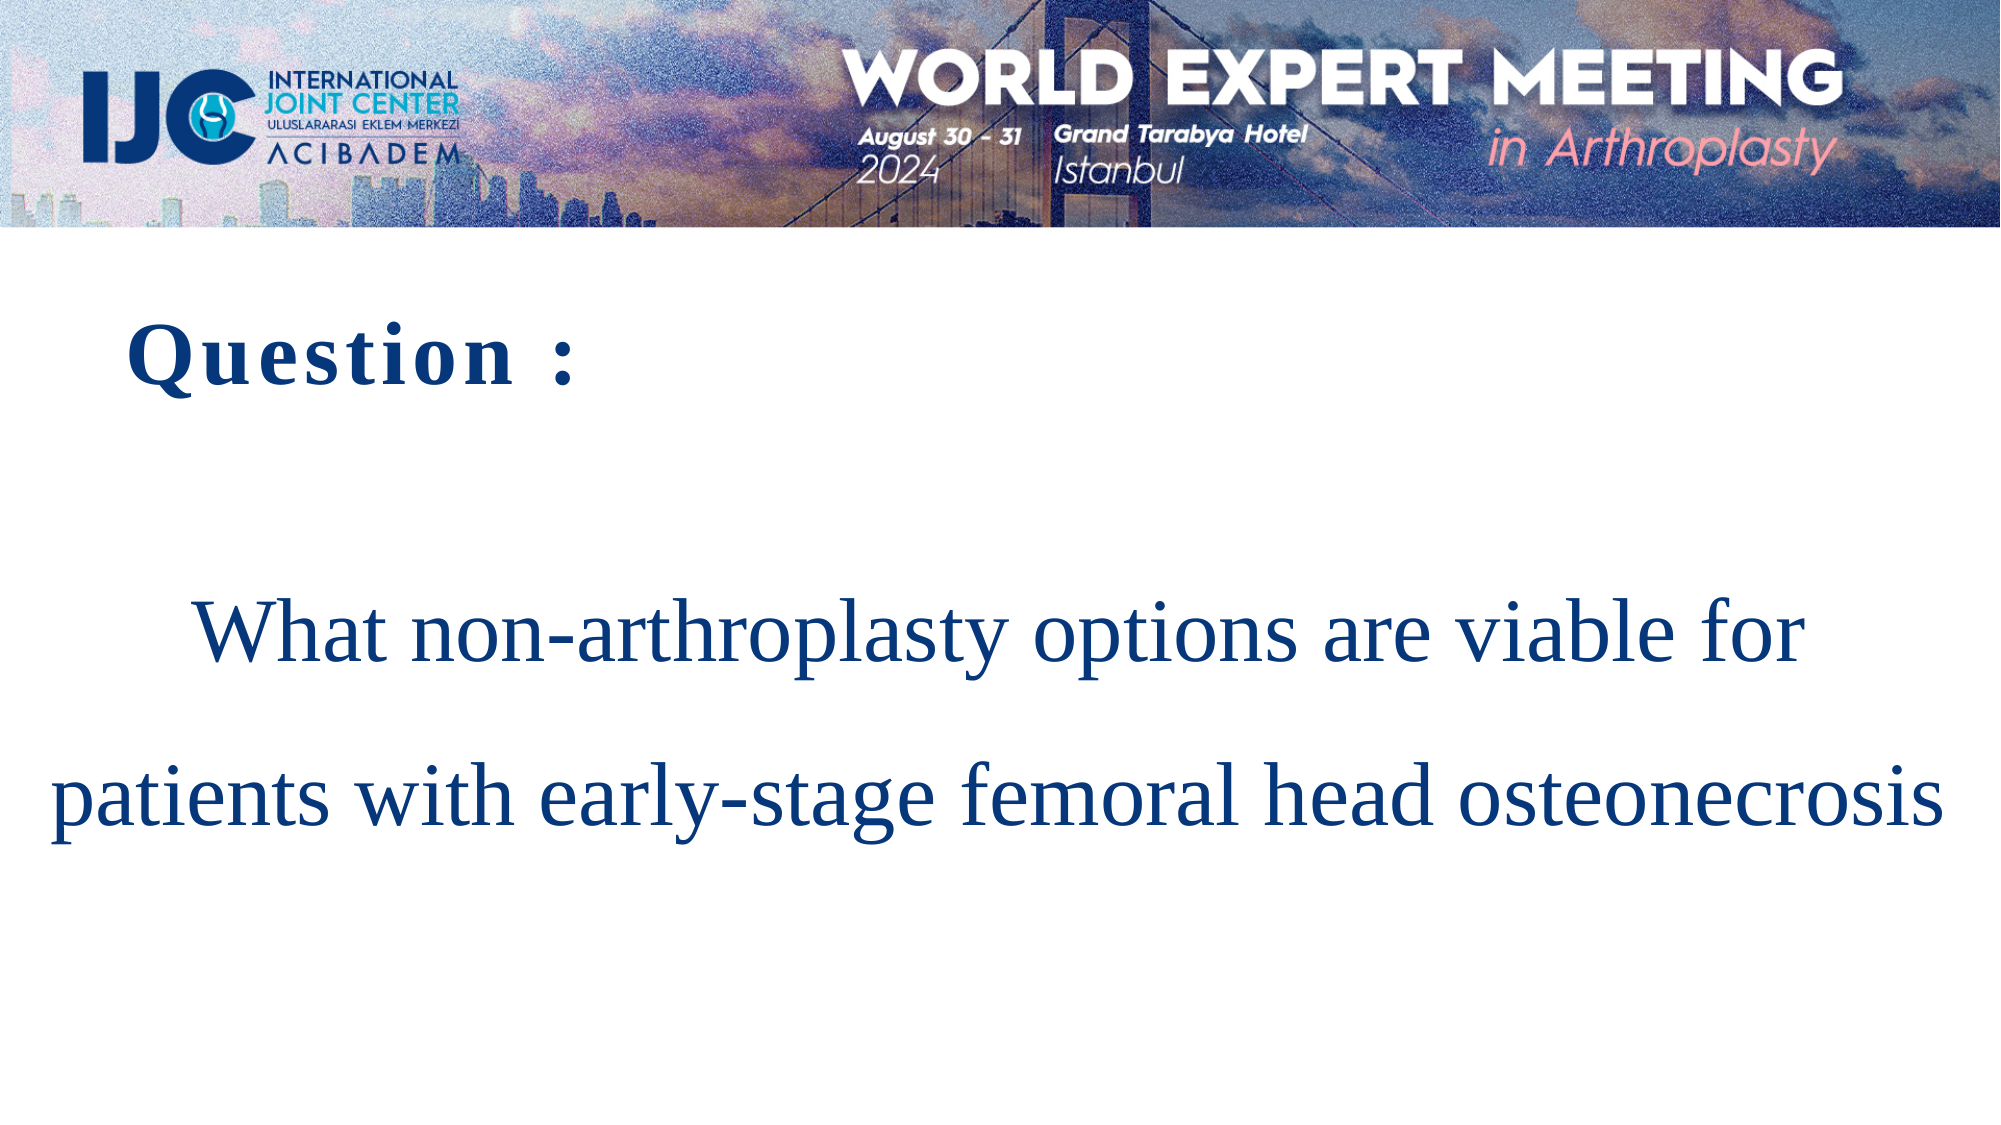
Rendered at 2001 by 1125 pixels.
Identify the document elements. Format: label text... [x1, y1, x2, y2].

text_box Question : [110, 299, 641, 413]
subtitle What non-arthroplasty options are viable for patients with early-stage femoral head osteonecrosis [25, 508, 1975, 1019]
picture [0, 0, 2000, 1125]
